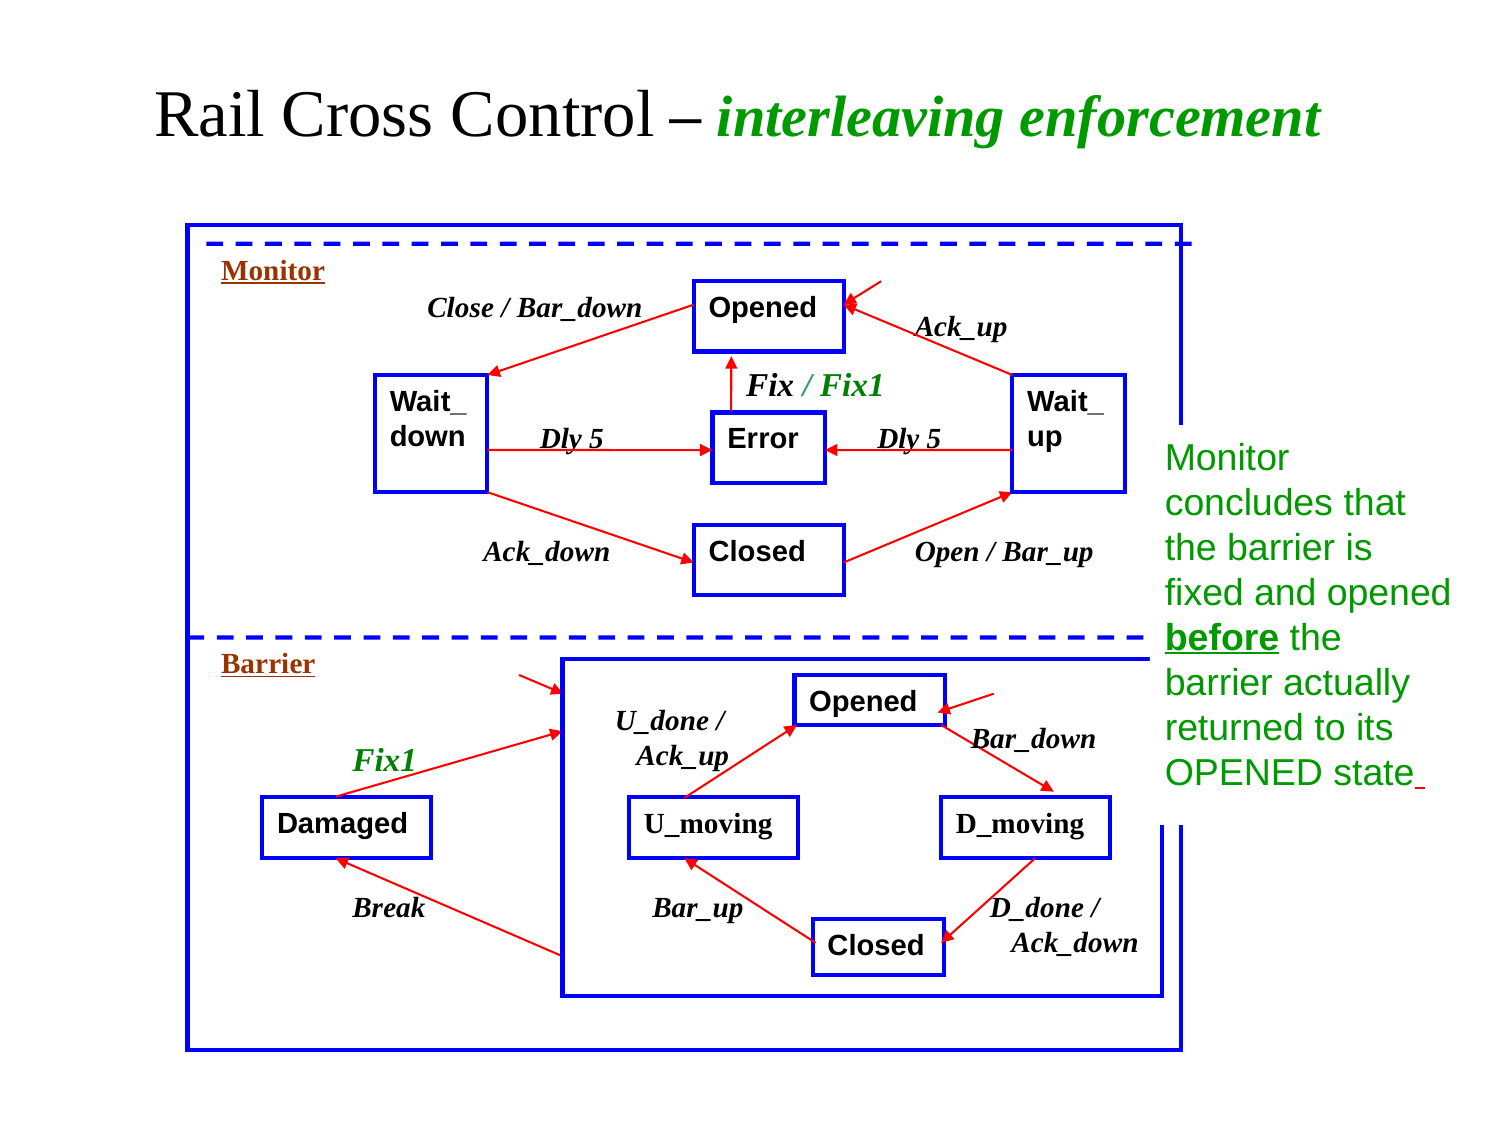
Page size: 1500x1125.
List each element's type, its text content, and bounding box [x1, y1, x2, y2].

list Rail Cross Control – interleaving enforcement [87, 62, 1388, 1001]
text_box Monitor concludes that the barrier is fixed and opened before the barrier actually returned to its OPENED state [1223, 425, 1475, 825]
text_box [149, 187, 1219, 1069]
